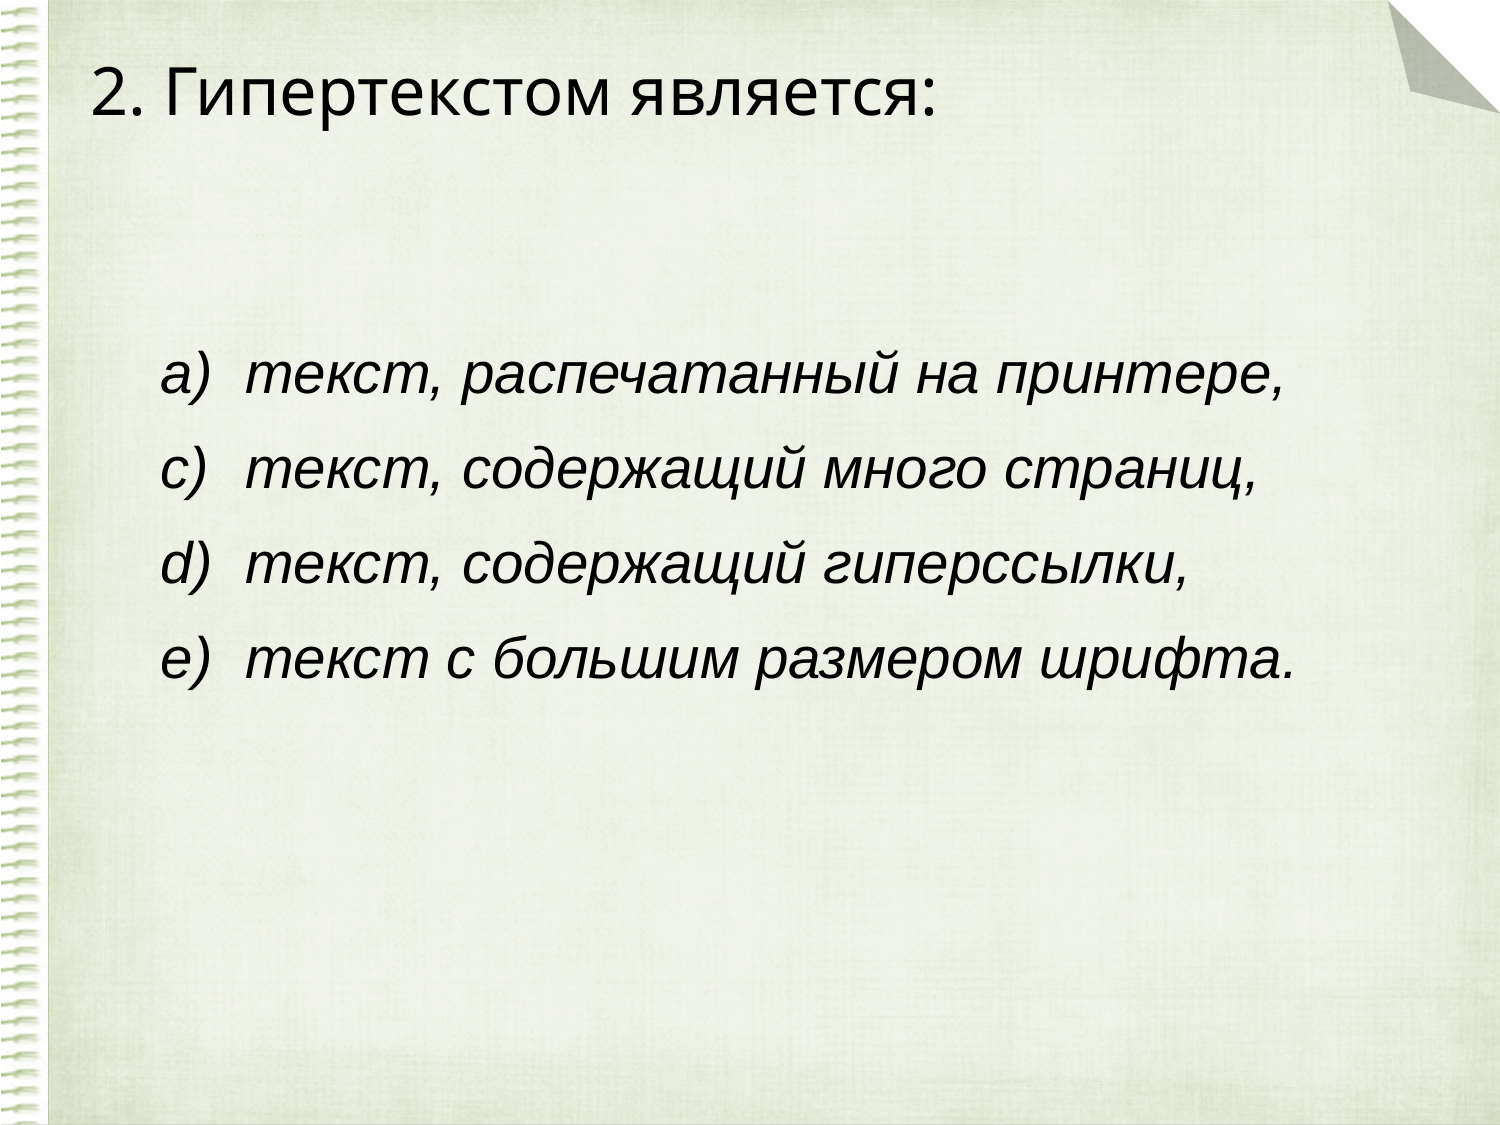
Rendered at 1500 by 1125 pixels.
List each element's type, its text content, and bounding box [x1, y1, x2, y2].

picture [0, 0, 1500, 1125]
list текст, распечатанный на принтере, текст, содержащий много страниц, текст, содержащий гиперссылки, текст с большим размером шрифта. [145, 327, 1436, 1071]
title 2. Гипертекстом является: [74, 0, 1426, 184]
